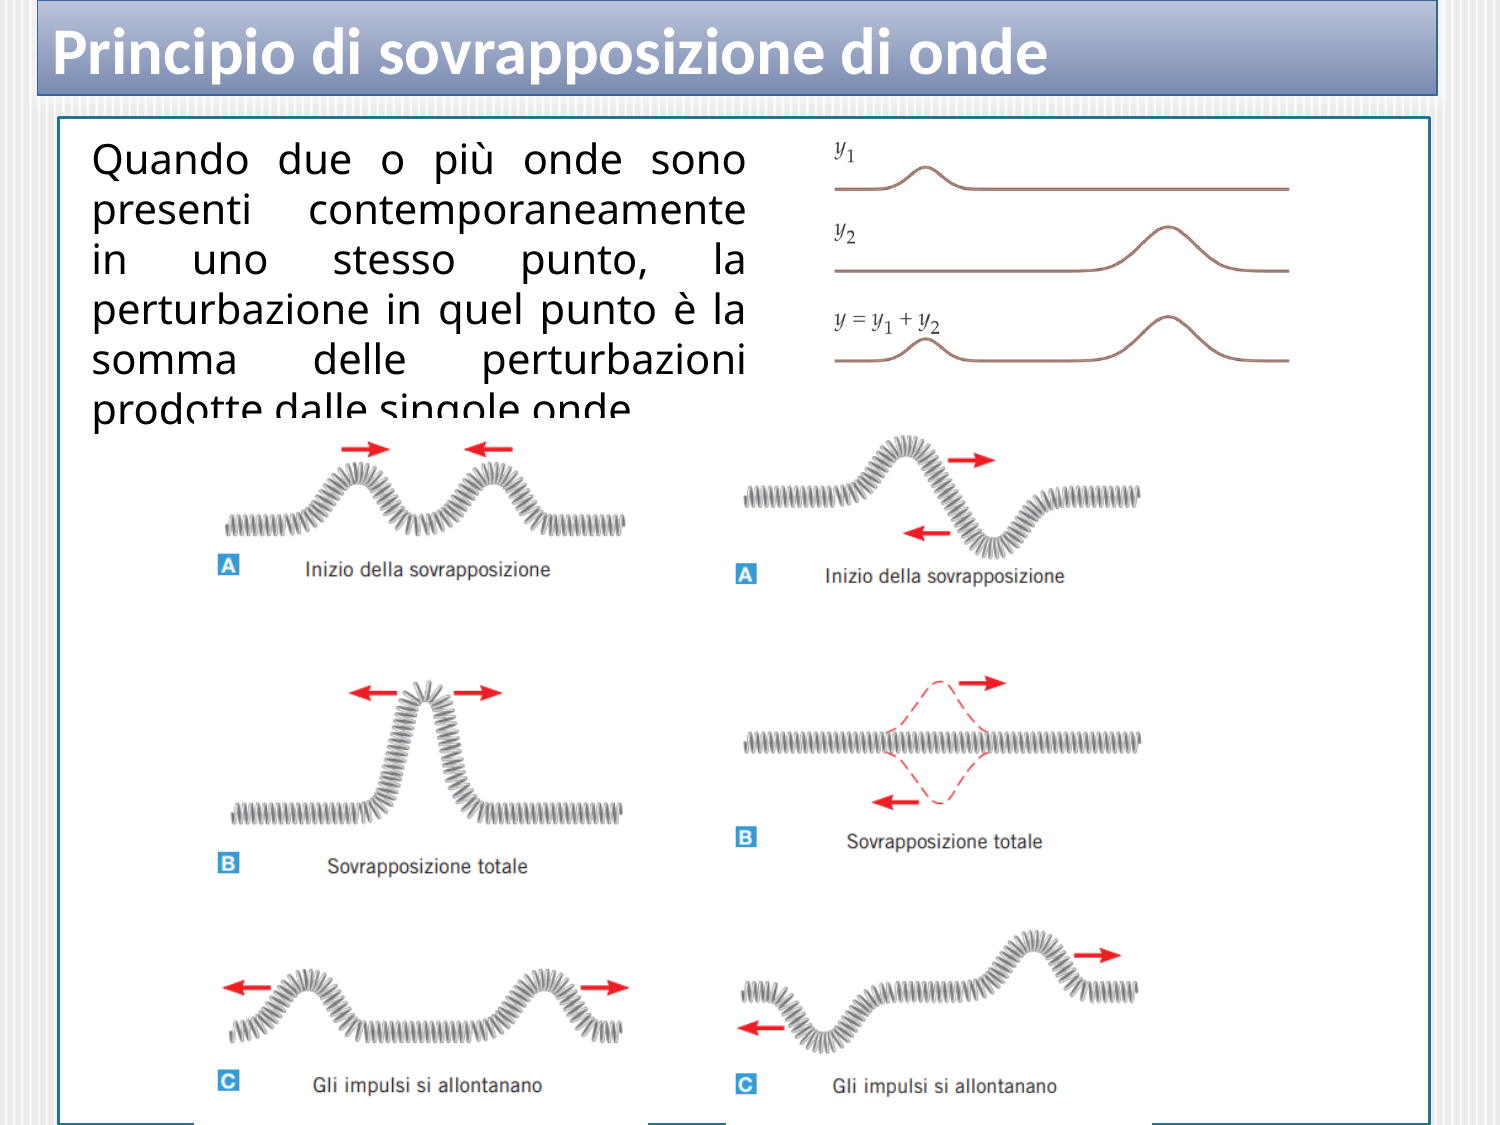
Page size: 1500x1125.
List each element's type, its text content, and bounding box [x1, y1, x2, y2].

picture [725, 416, 1153, 1125]
text_box [57, 116, 1431, 1125]
text_box Quando due o più onde sono presenti contemporaneamente in uno stesso punto, la perturbazione in quel punto è la somma delle perturbazioni prodotte dalle singole onde. [76, 124, 762, 441]
picture [194, 417, 648, 1125]
picture [832, 136, 1294, 373]
text_box Principio di sovrapposizione di onde [37, 0, 1438, 96]
